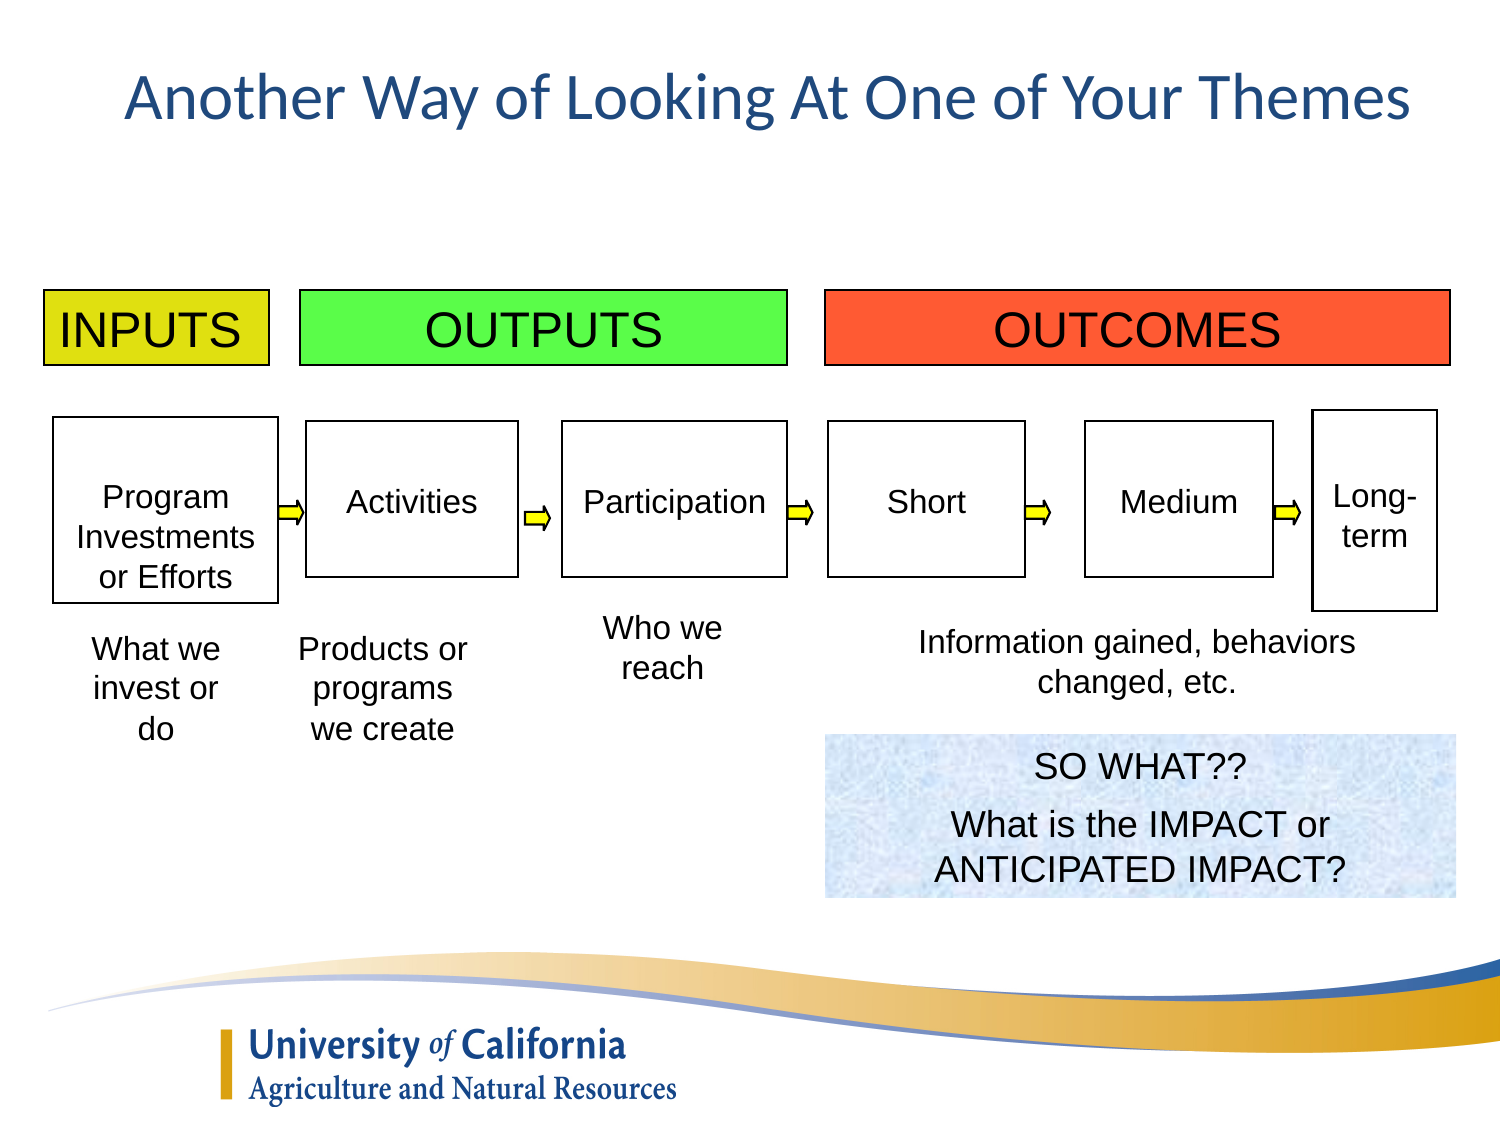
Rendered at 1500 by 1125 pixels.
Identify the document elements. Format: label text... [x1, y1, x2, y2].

text_box [278, 500, 304, 526]
text_box [1275, 500, 1300, 526]
text_box Participation [562, 421, 788, 578]
text_box Information gained, behaviors changed, etc. [837, 612, 1438, 708]
text_box Products or programs we create [278, 619, 488, 754]
text_box What we invest or do [74, 619, 238, 754]
text_box Activities [305, 421, 519, 578]
text_box Who we reach [562, 599, 764, 694]
text_box SO WHAT?? What is the IMPACT or ANTICIPATED IMPACT? [825, 734, 1457, 898]
picture [48, 952, 1500, 1107]
text_box Program Investments or Efforts [53, 416, 279, 603]
title Another Way of Looking At One of Your Themes [37, 11, 1500, 175]
text_box INPUTS [43, 290, 269, 366]
text_box Medium [1085, 421, 1273, 578]
text_box [1025, 500, 1051, 526]
text_box Short [828, 421, 1025, 578]
text_box OUTCOMES [825, 290, 1450, 366]
text_box Long-term [1312, 409, 1438, 611]
text_box [787, 500, 813, 526]
text_box [525, 505, 550, 531]
text_box OUTPUTS [300, 290, 788, 366]
